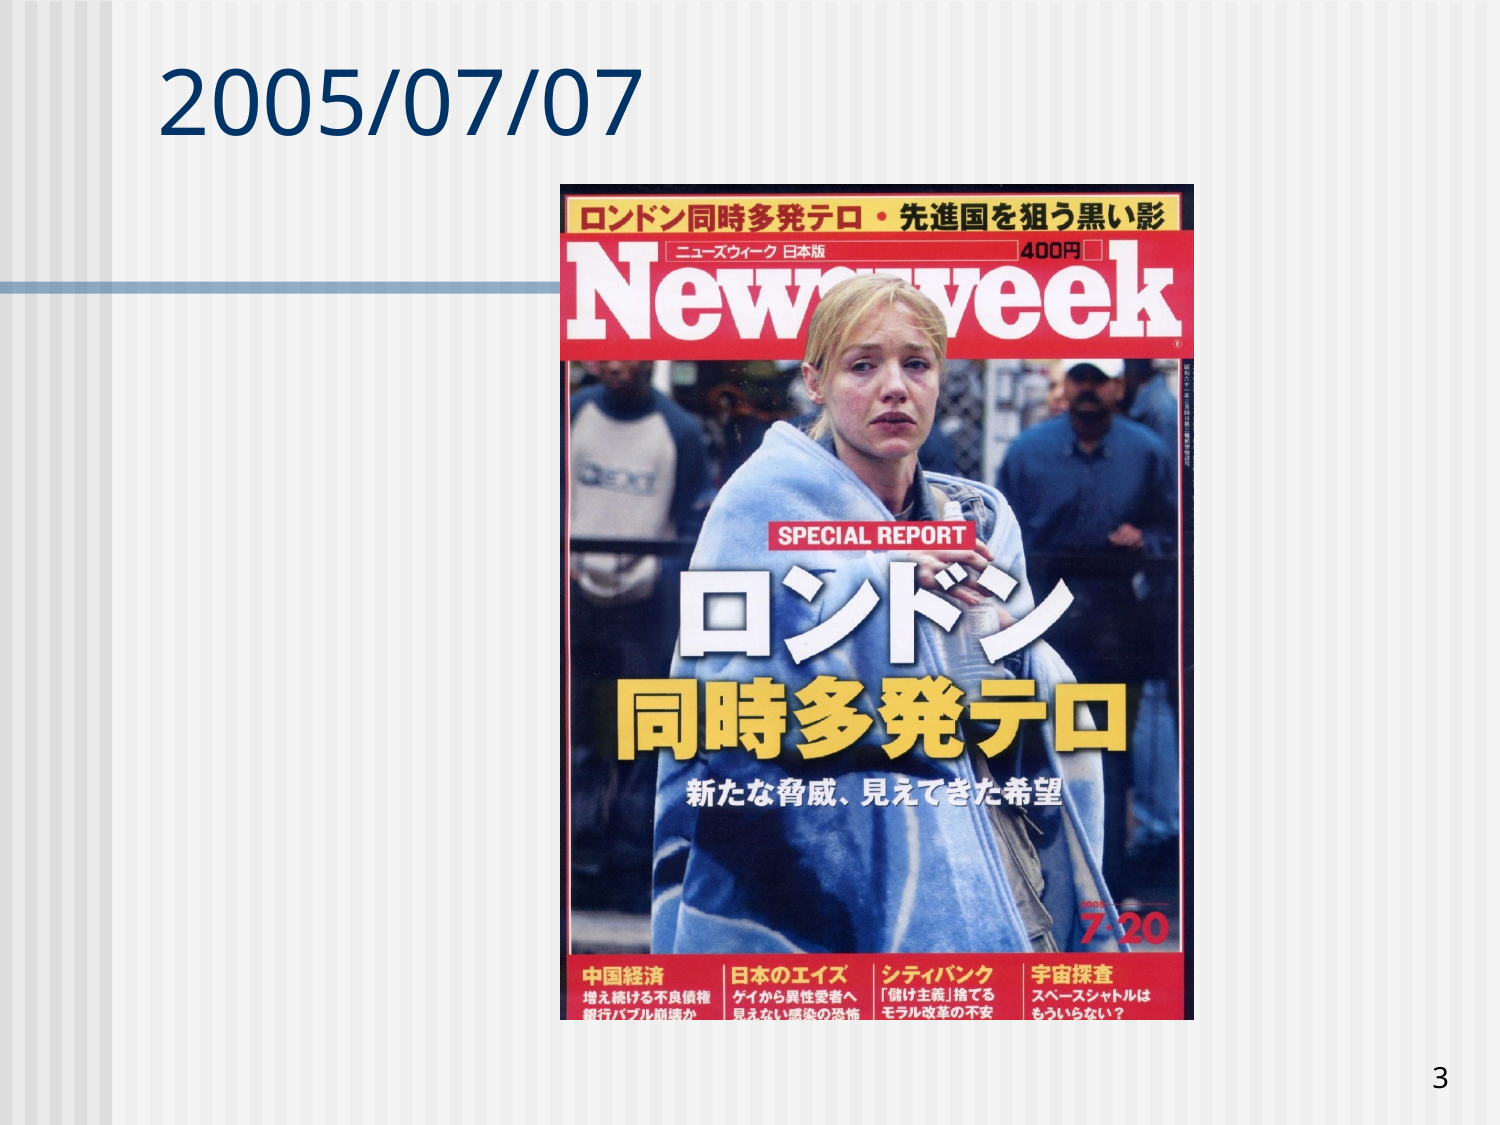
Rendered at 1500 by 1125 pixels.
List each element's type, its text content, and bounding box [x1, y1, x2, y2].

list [560, 184, 1194, 1021]
title 2005/07/07 [142, 66, 1482, 161]
slide_number 3 [1151, 1031, 1465, 1107]
